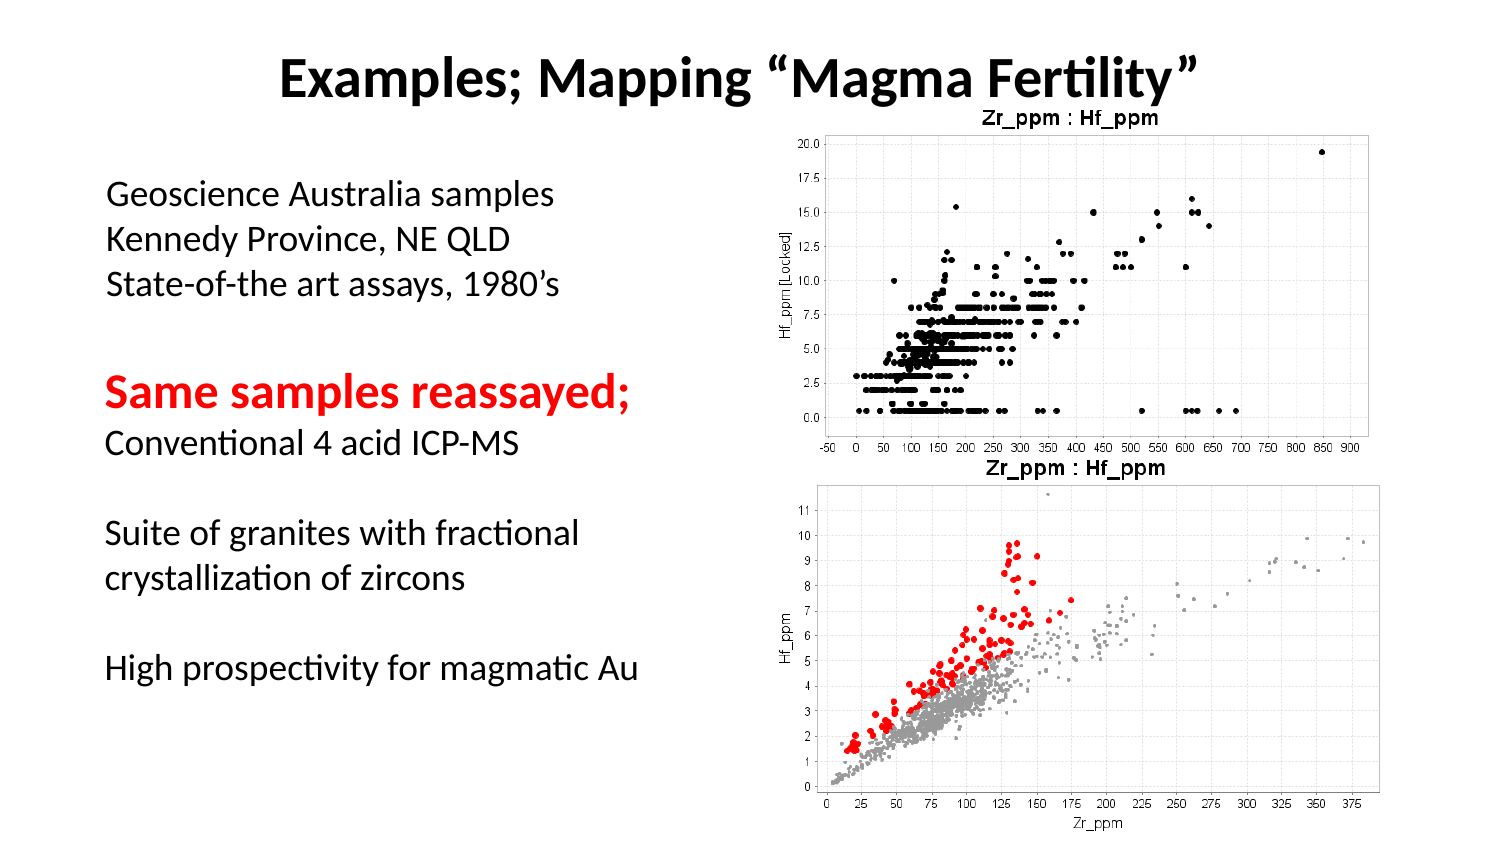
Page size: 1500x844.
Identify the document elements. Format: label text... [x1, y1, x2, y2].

text_box Examples; Mapping “Magma Fertility” [123, 32, 1357, 117]
text_box Geoscience Australia samples Kennedy Province, NE QLD State-of-the art assays, 1980’s [91, 161, 576, 312]
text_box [89, 350, 1387, 838]
picture [765, 102, 1375, 350]
